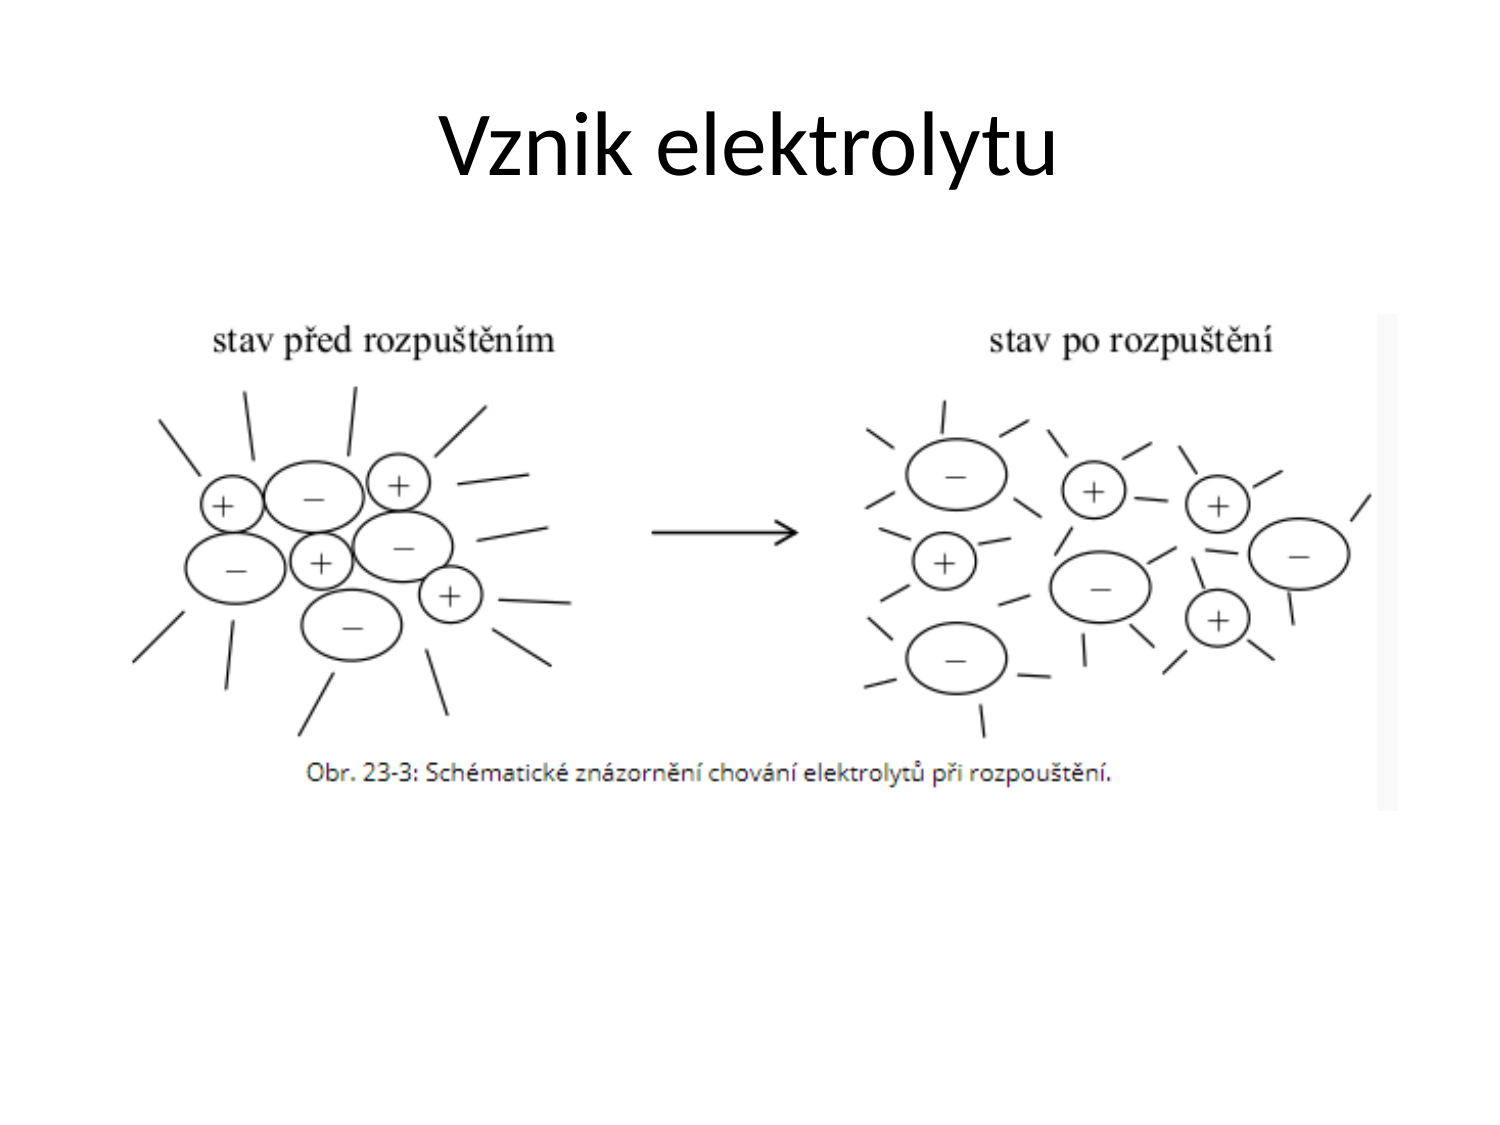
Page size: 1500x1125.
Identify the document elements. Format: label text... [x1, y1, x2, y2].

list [87, 314, 1412, 811]
title Vznik elektrolytu [75, 45, 1425, 233]
